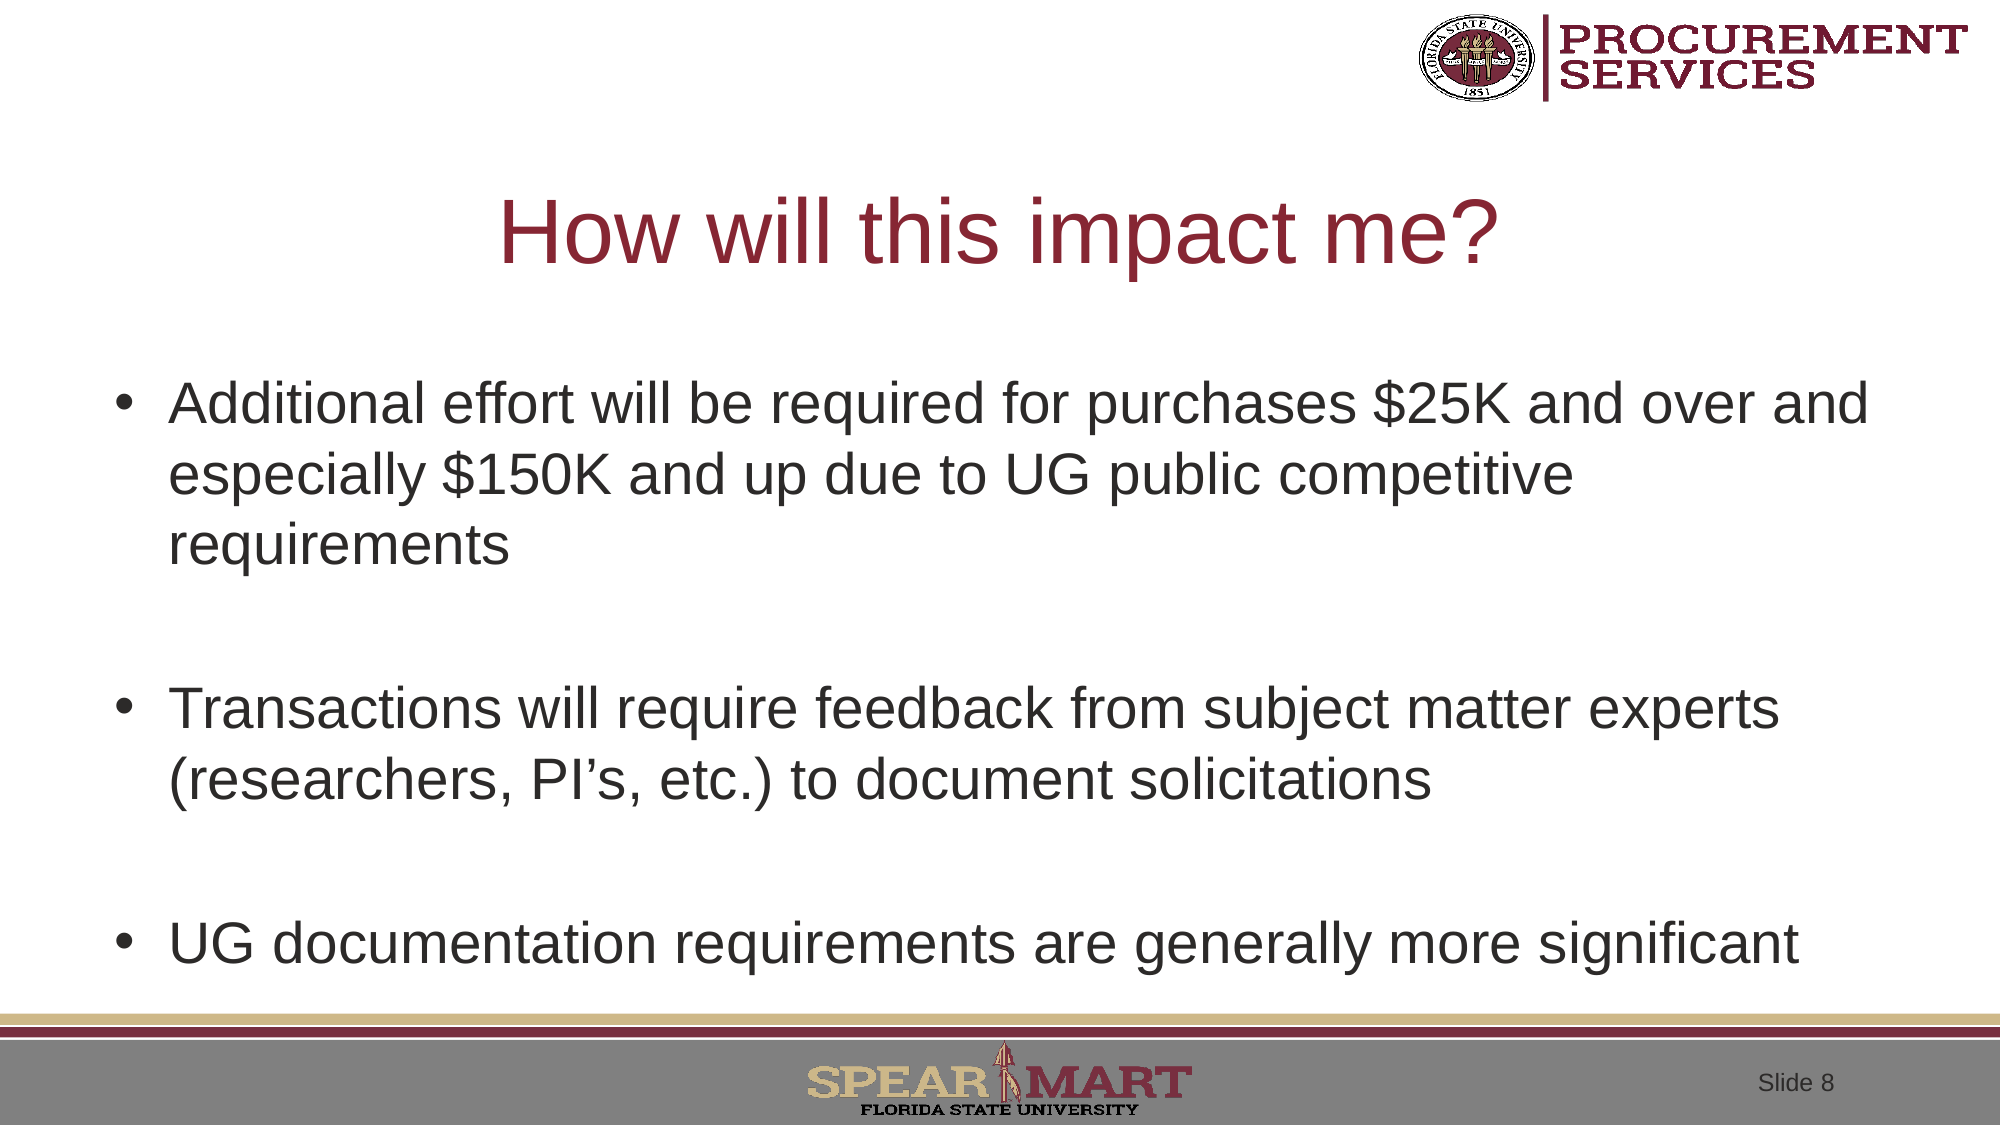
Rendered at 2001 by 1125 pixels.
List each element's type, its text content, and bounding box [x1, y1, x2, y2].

picture [808, 1040, 1192, 1115]
picture [1416, 12, 2001, 104]
list Additional effort will be required for purchases $25K and over and especially $150K and up due to UG public competitive requirements Transactions will require feedback from subject matter experts (researchers, PI’s, etc.) to document solicitations UG documentation requirements are generally more significant [99, 357, 1900, 988]
title How will this impact me? [99, 125, 1900, 329]
